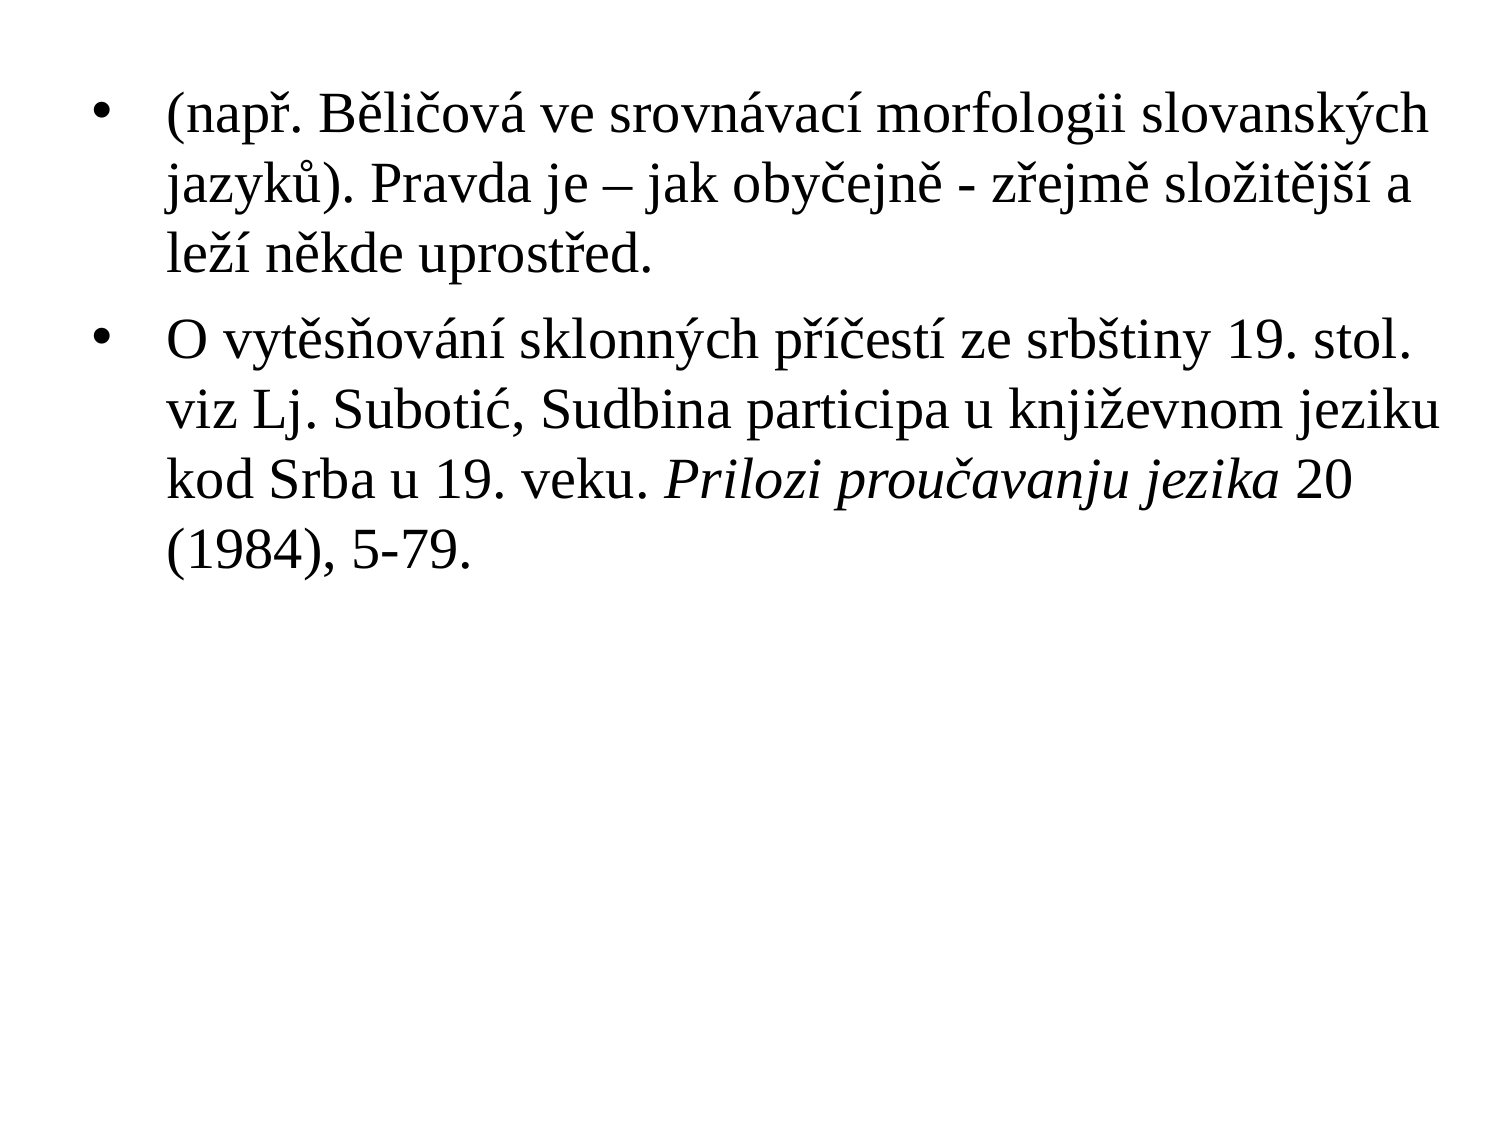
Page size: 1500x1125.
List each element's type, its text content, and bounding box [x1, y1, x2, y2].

list (např. Běličová ve srovnávací morfologii slovanských jazyků). Pravda je – jak obyčejně - zřejmě složitější a leží někde uprostřed. O vytěsňování sklonných příčestí ze srbštiny 19. stol. viz Lj. Subotić, Sudbina participa u književnom jeziku kod Srba u 19. veku. Prilozi proučavanju jezika 20 (1984), 5-79. [76, 66, 1459, 1094]
